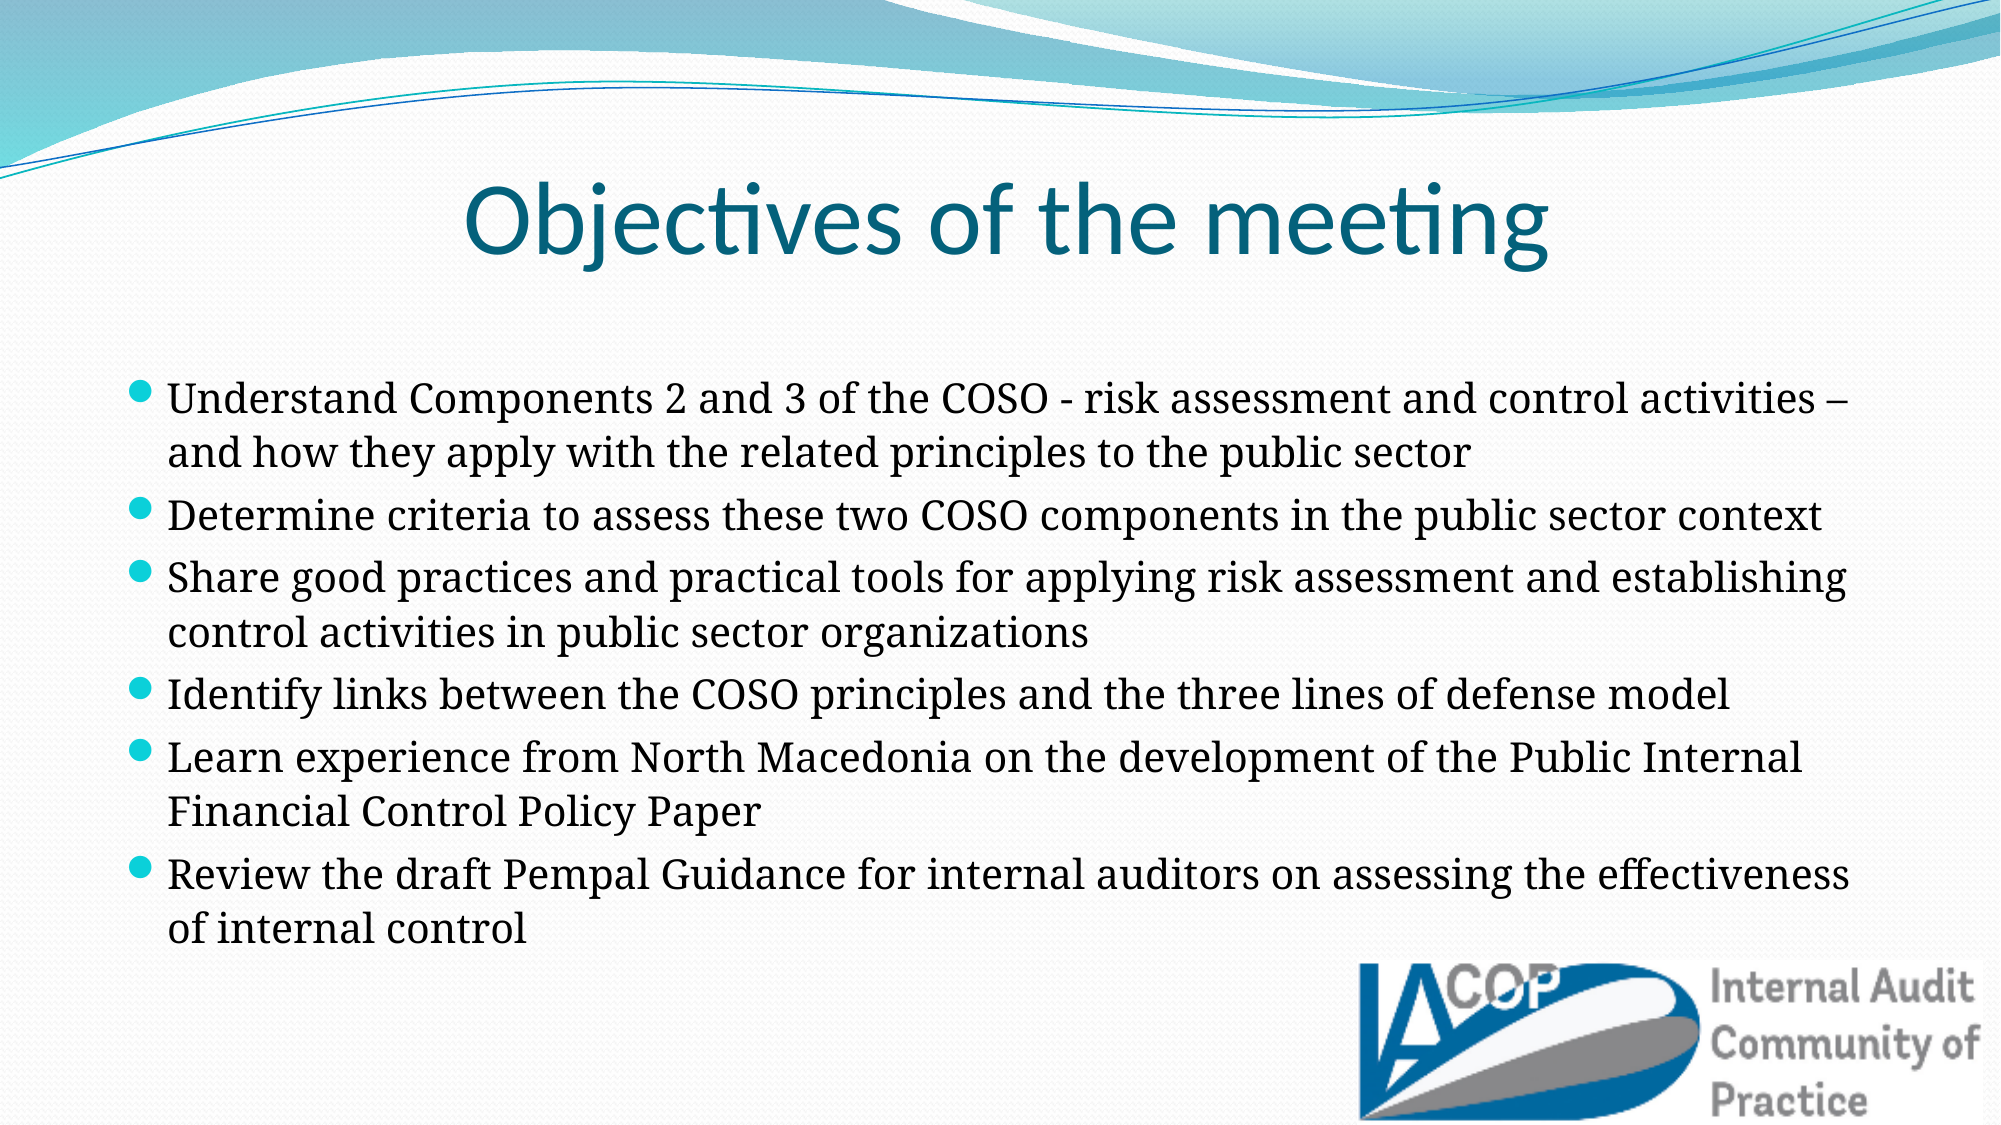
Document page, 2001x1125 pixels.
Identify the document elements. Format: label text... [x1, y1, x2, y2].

title Objectives of the meeting [37, 50, 1978, 276]
picture [1357, 960, 1983, 1125]
list [132, 339, 1886, 959]
text_box Understand Components 2 and 3 of the COSO - risk assessment and control activities – and how they apply with the related principles to the public sector Determine criteria to assess these two COSO components in the public sector context Share good practices and practical tools for applying risk assessment and establishing control activities in public sector organizations Identify links between the COSO principles and the three lines of defense model Learn experience from North Macedonia on the development of the Public Internal Financial Control Policy Paper Review the draft Pempal Guidance for internal auditors on assessing the effectiveness of internal control [110, 359, 1867, 1005]
